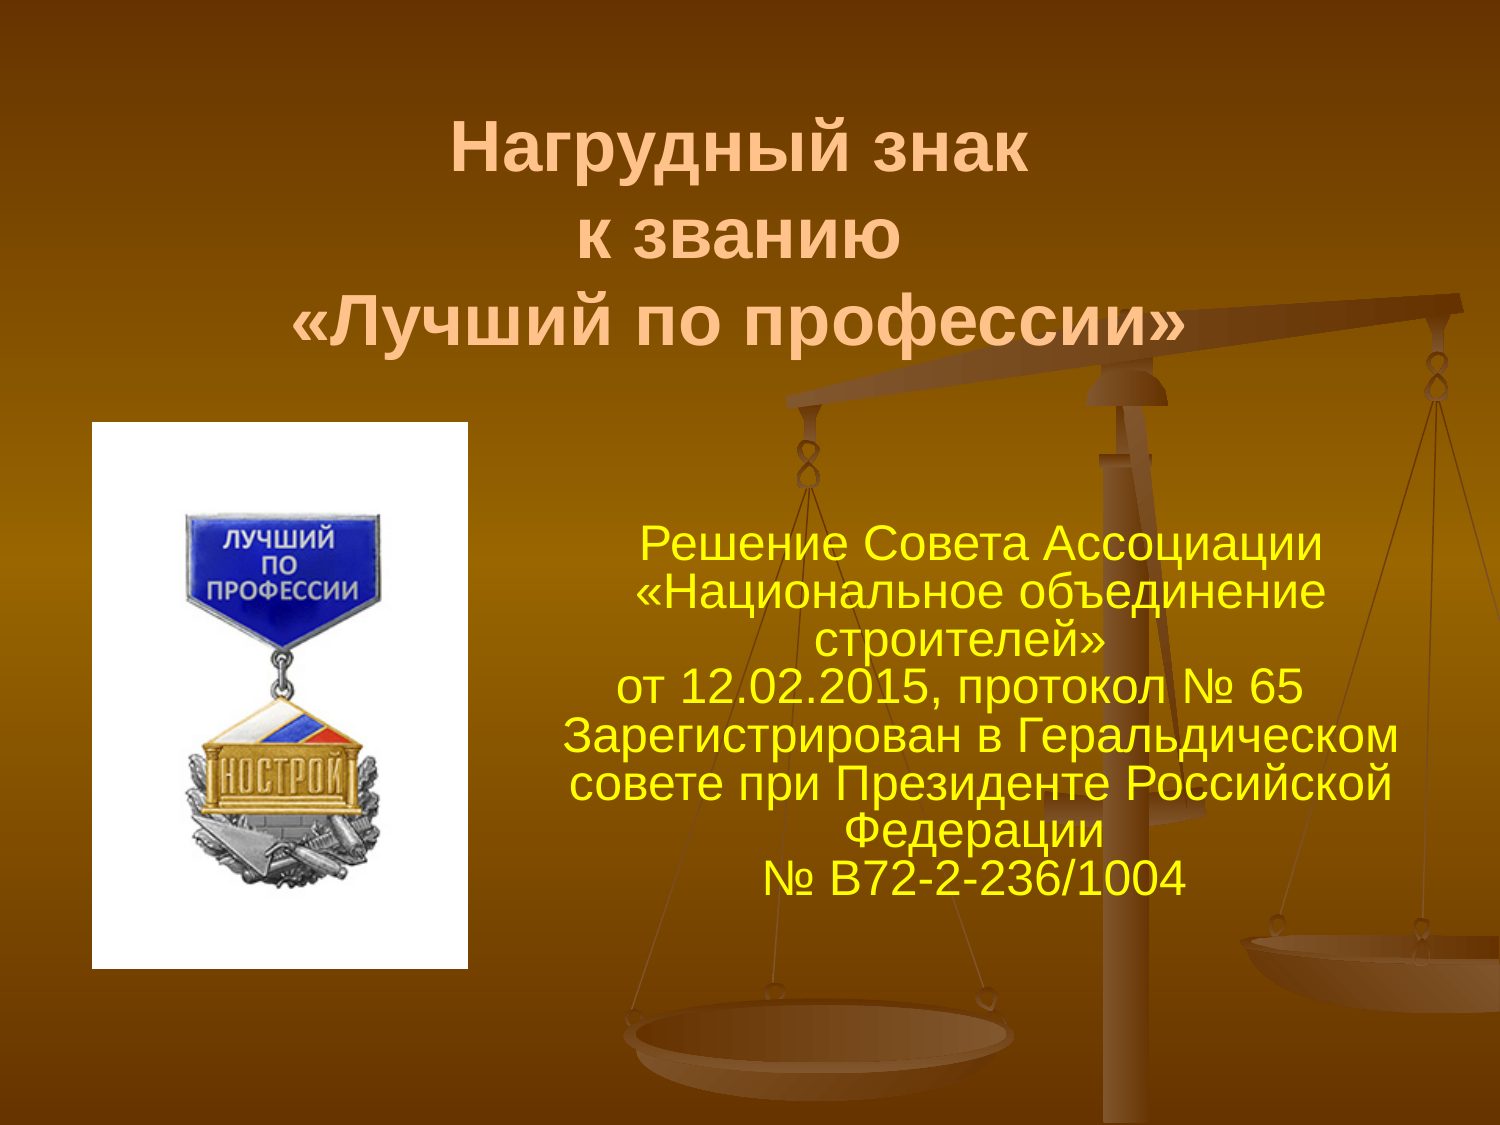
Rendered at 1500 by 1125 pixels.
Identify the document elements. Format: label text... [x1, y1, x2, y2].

title Нагрудный знак к званию «Лучший по профессии» [74, 89, 1426, 457]
picture [92, 422, 468, 969]
list Решение Совета Ассоциации «Национальное объединение строителей» от 12.02.2015, протокол № 65 Зарегистрирован в Геральдическом совете при Президенте Российской Федерации № B72-2-236/1004 [537, 444, 1426, 1046]
